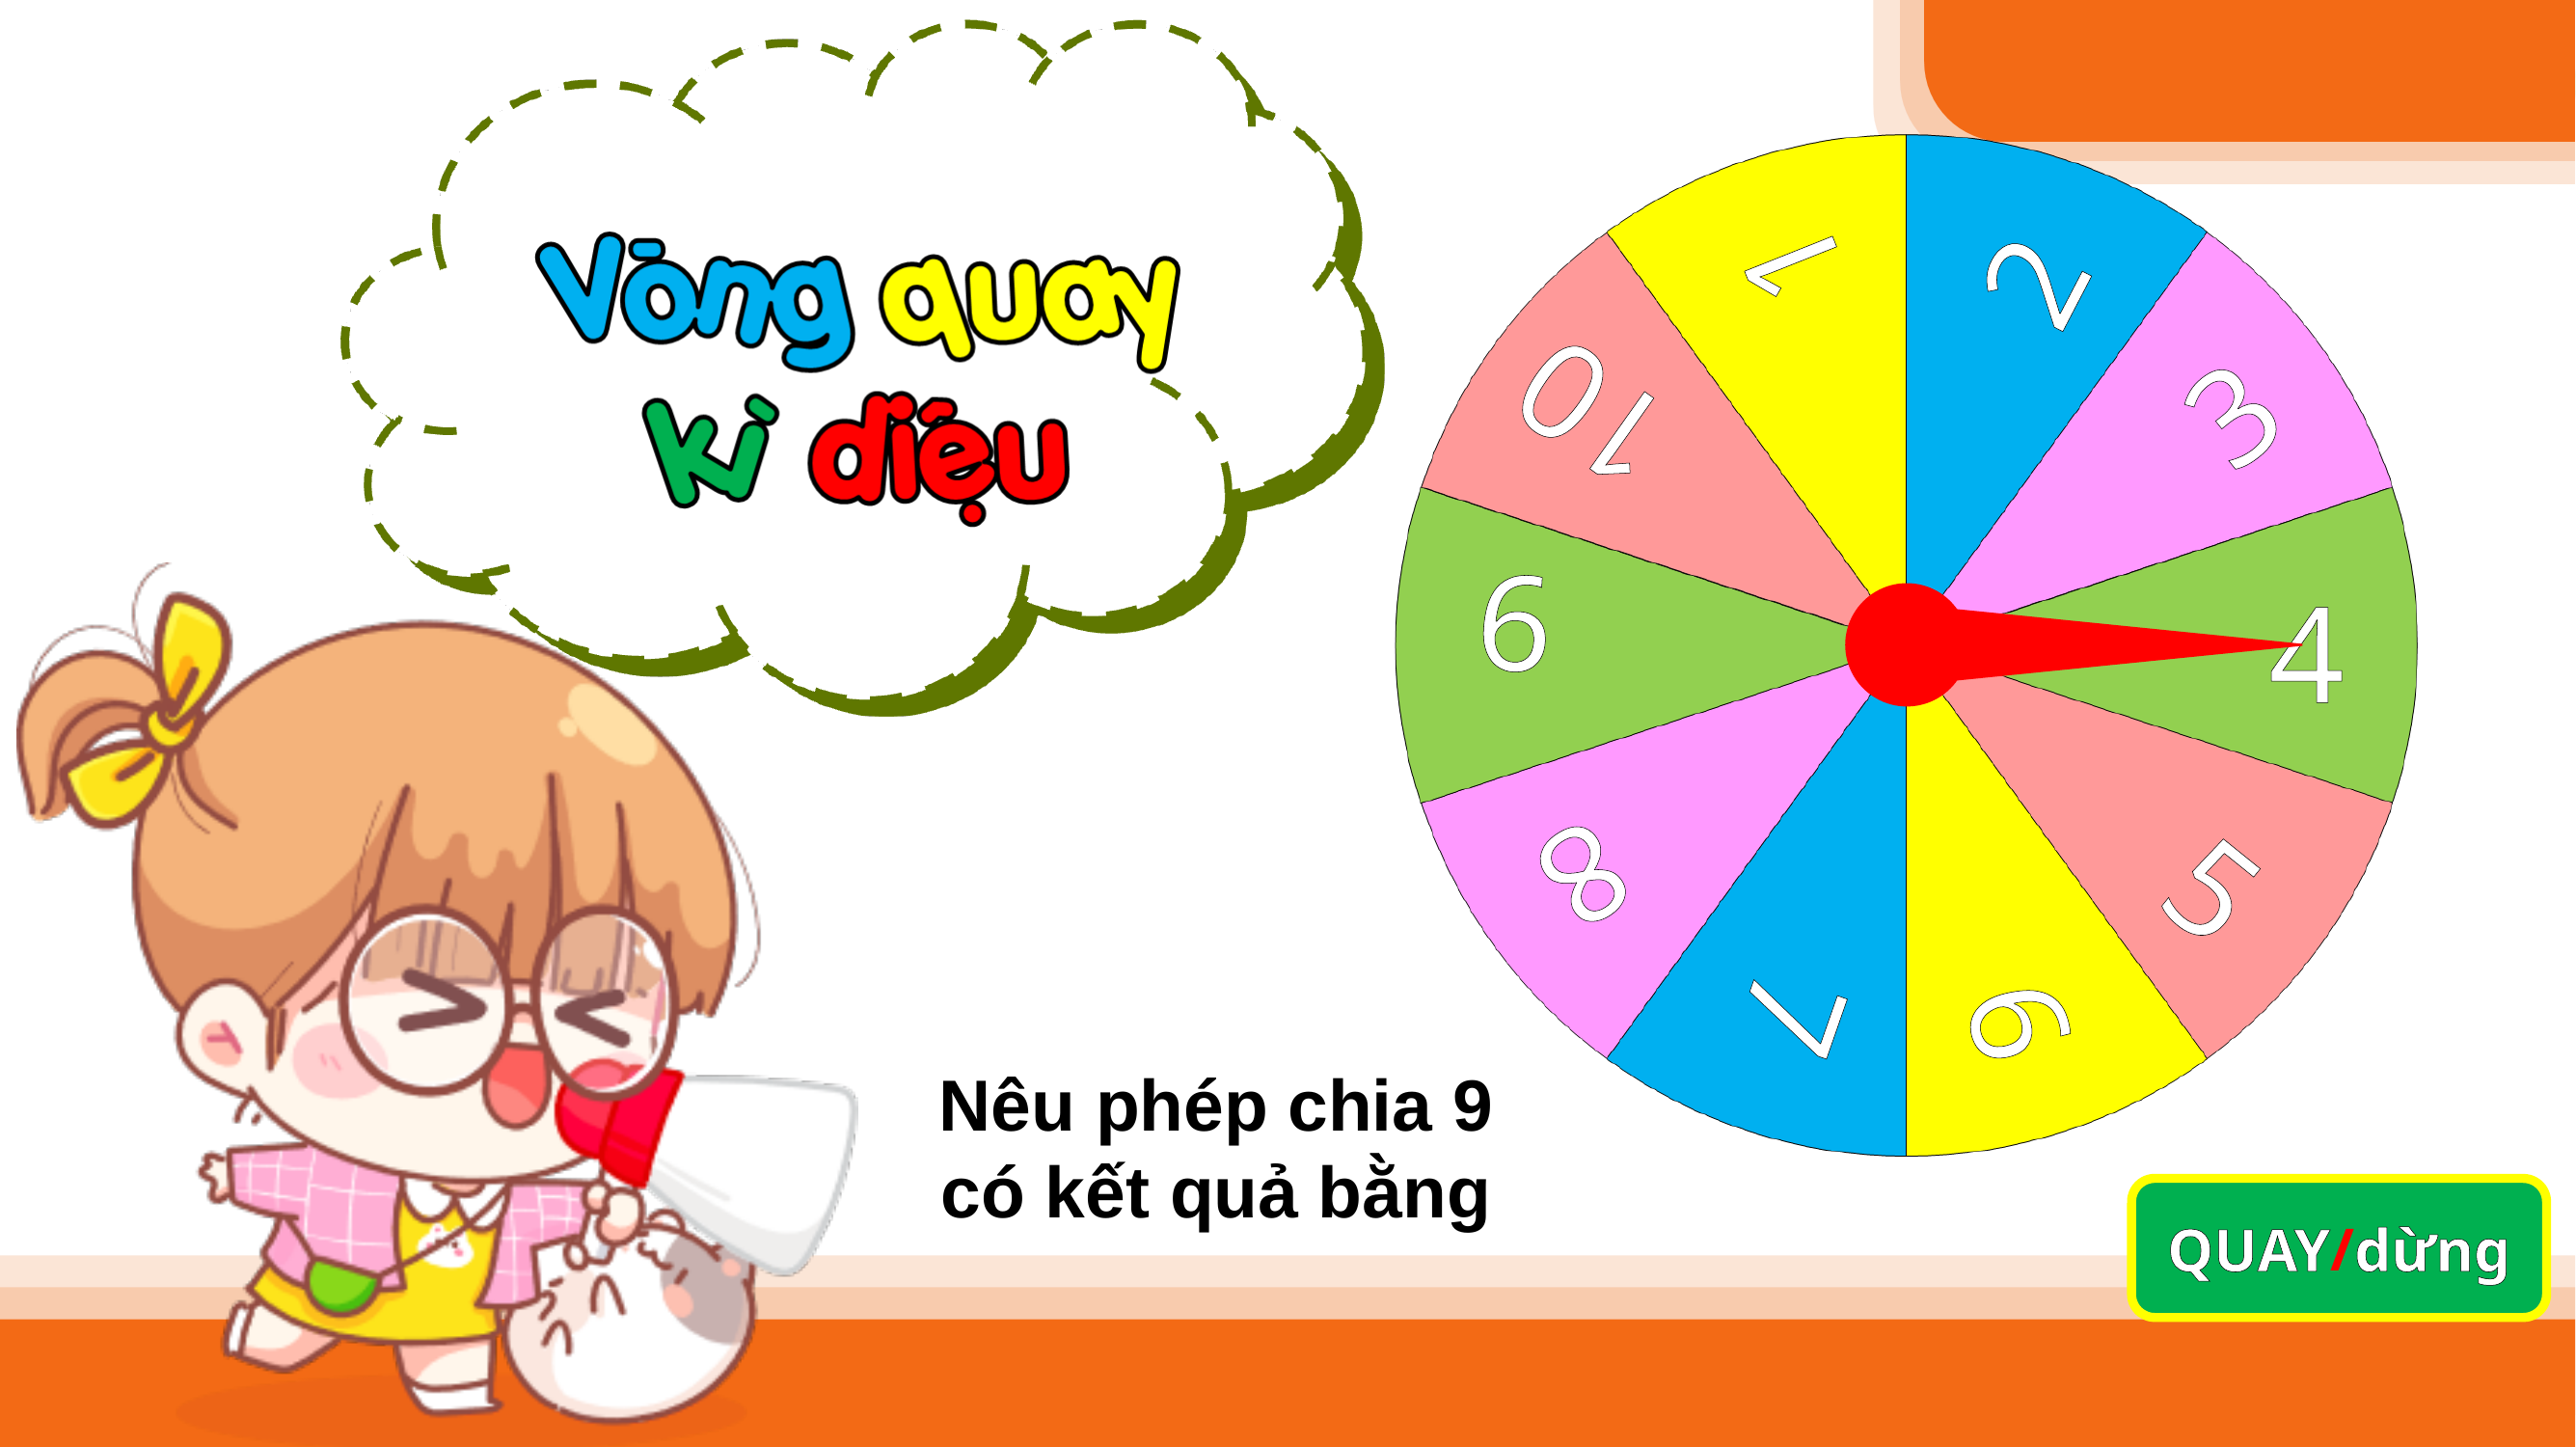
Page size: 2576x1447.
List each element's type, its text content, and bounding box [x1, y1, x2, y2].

picture [1873, 0, 2575, 184]
picture [16, 19, 1385, 1447]
text_box Nêu phép chia 9 có kết quả bằng [874, 1051, 1559, 1240]
text_box QUAY/dừng [2130, 1177, 2548, 1319]
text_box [1846, 584, 2303, 706]
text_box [1384, 124, 2429, 1165]
